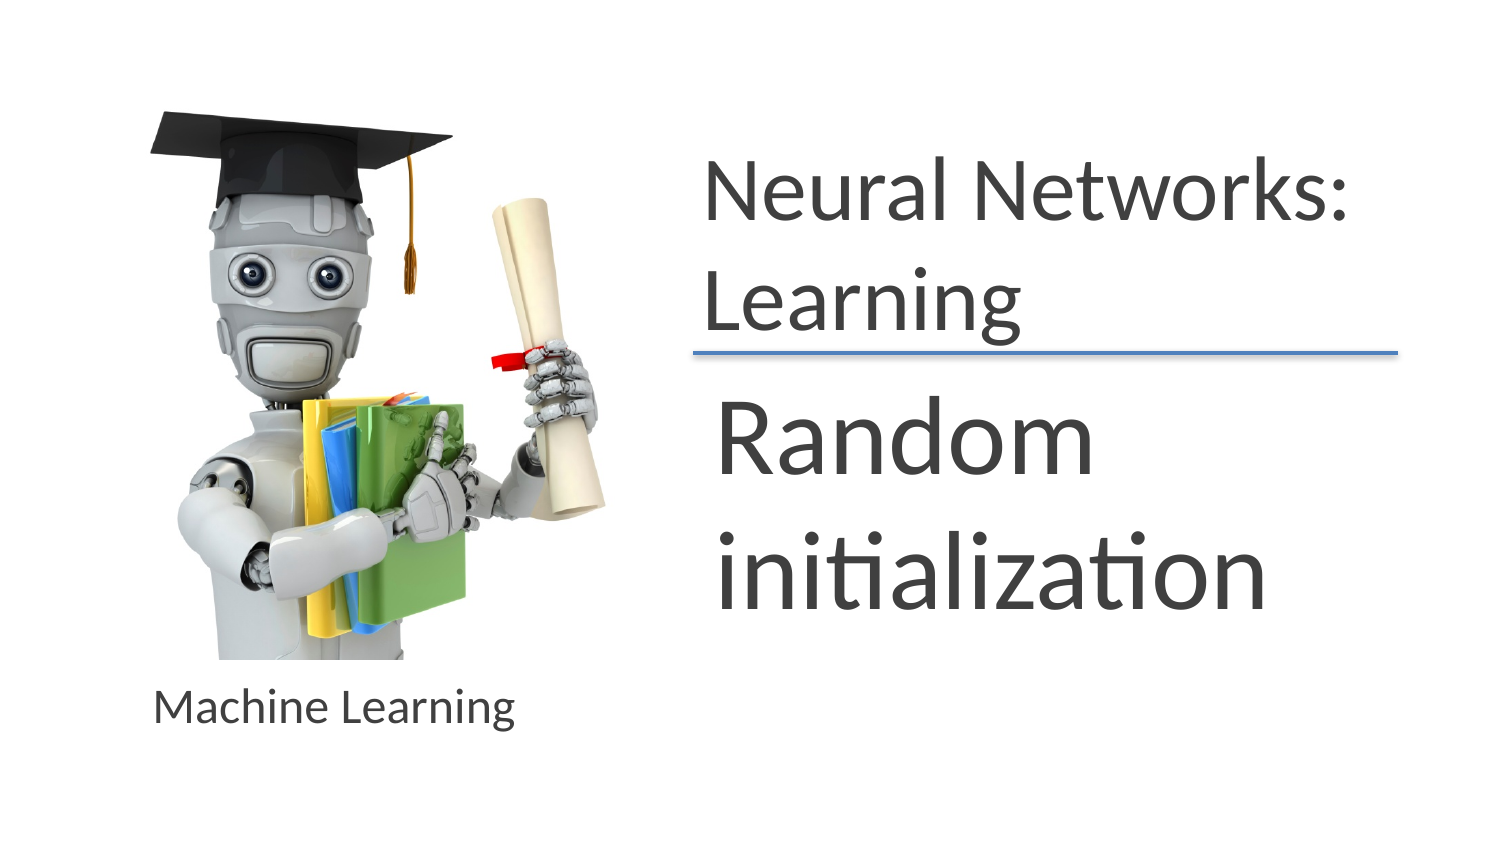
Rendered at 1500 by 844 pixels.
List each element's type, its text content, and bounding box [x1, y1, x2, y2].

text_box Neural Networks: Learning [687, 121, 1411, 357]
text_box Machine Learning [137, 669, 613, 772]
picture [112, 59, 638, 660]
title Random initialization [699, 359, 1411, 635]
